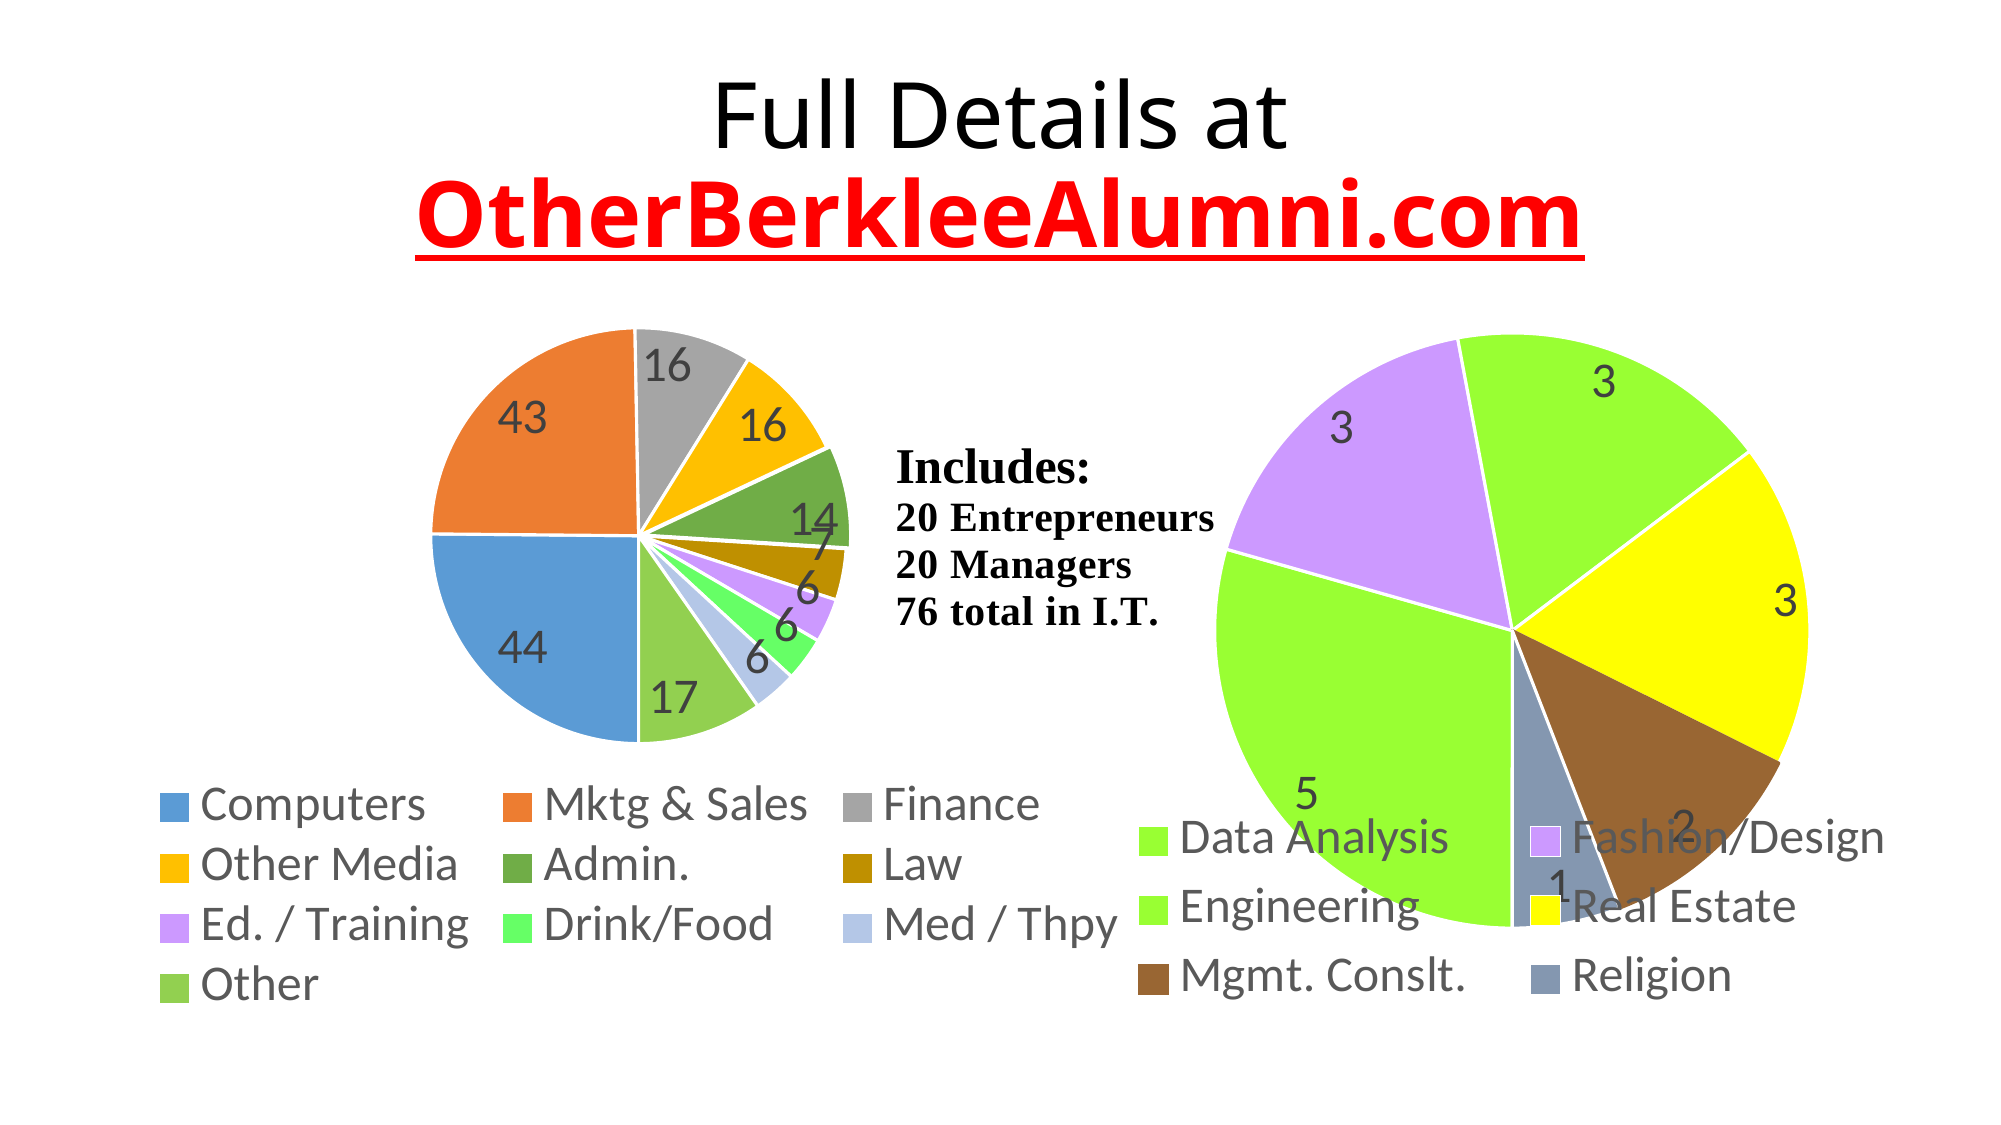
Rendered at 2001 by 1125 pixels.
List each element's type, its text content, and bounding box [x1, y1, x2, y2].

chart [44, 309, 1956, 1024]
title Full Details at OtherBerkleeAlumni.com [137, 59, 1863, 278]
